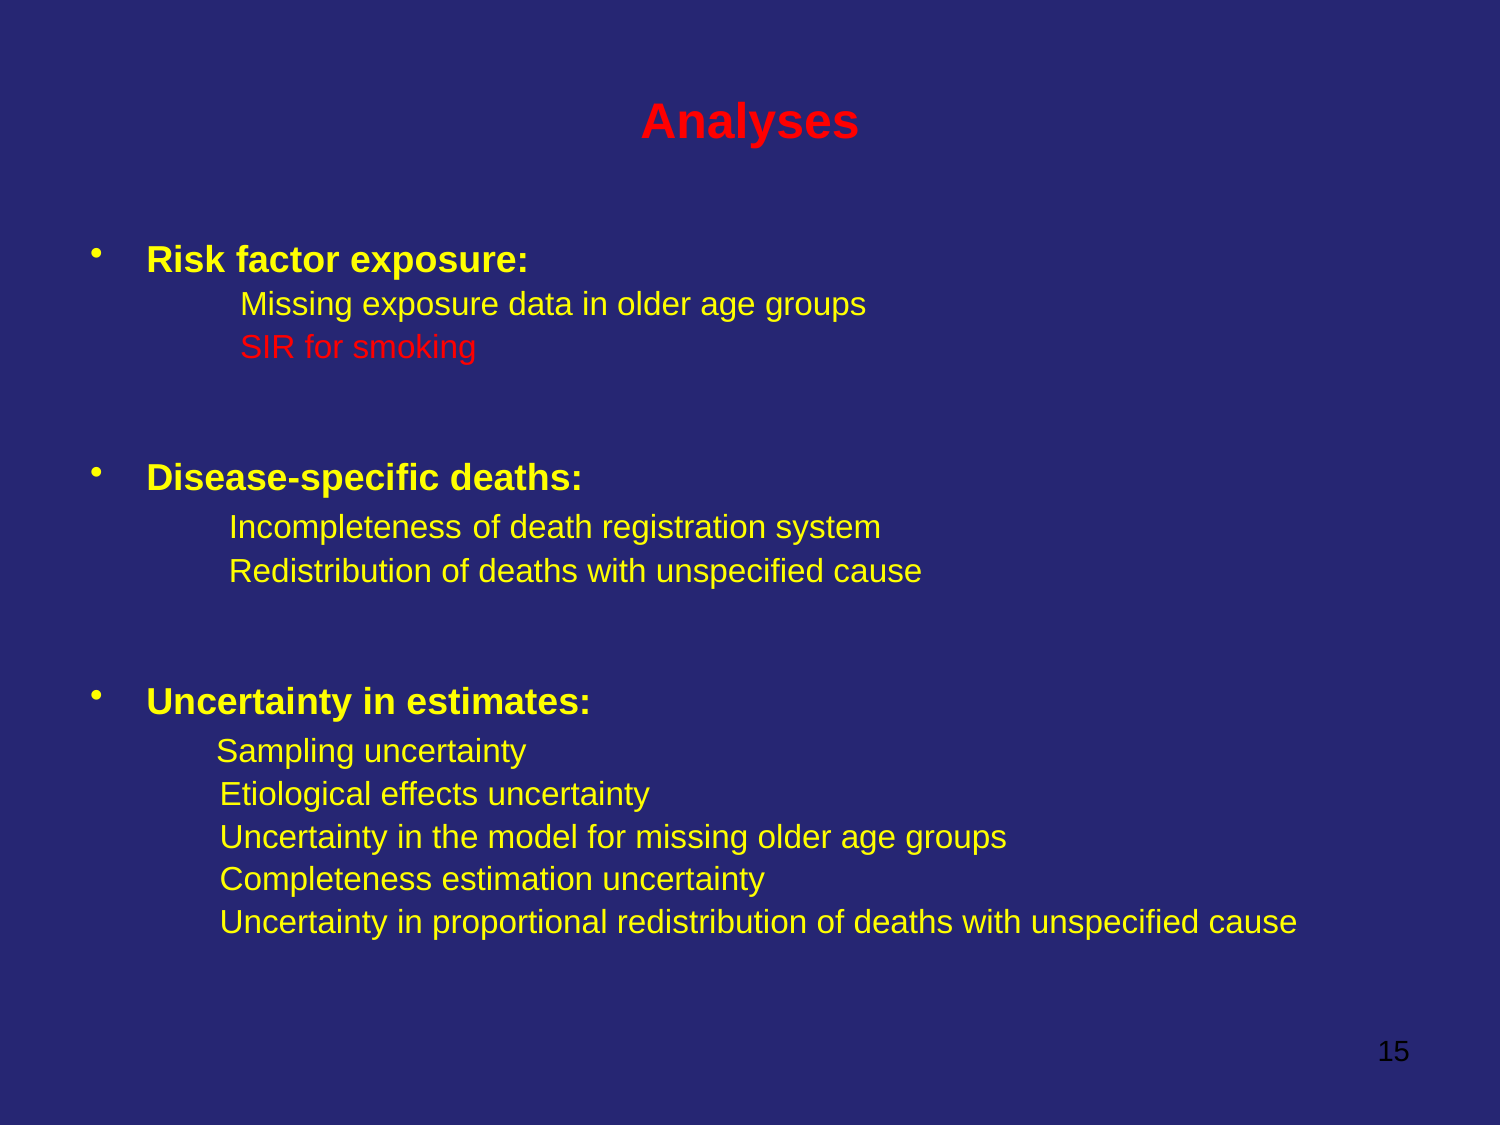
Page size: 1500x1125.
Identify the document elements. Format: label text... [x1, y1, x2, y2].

slide_number 15 [1074, 1024, 1426, 1103]
list Risk factor exposure: Missing exposure data in older age groups SIR for smoking Disease-specific deaths: Incompleteness of death registration system Redistribution of deaths with unspecified cause Uncertainty in estimates: Sampling uncertainty Etiological effects uncertainty Uncertainty in the model for missing older age groups Completeness estimation uncertainty Uncertainty in proportional redistribution of deaths with unspecified cause [75, 232, 1425, 1088]
title Analyses [75, 24, 1425, 213]
